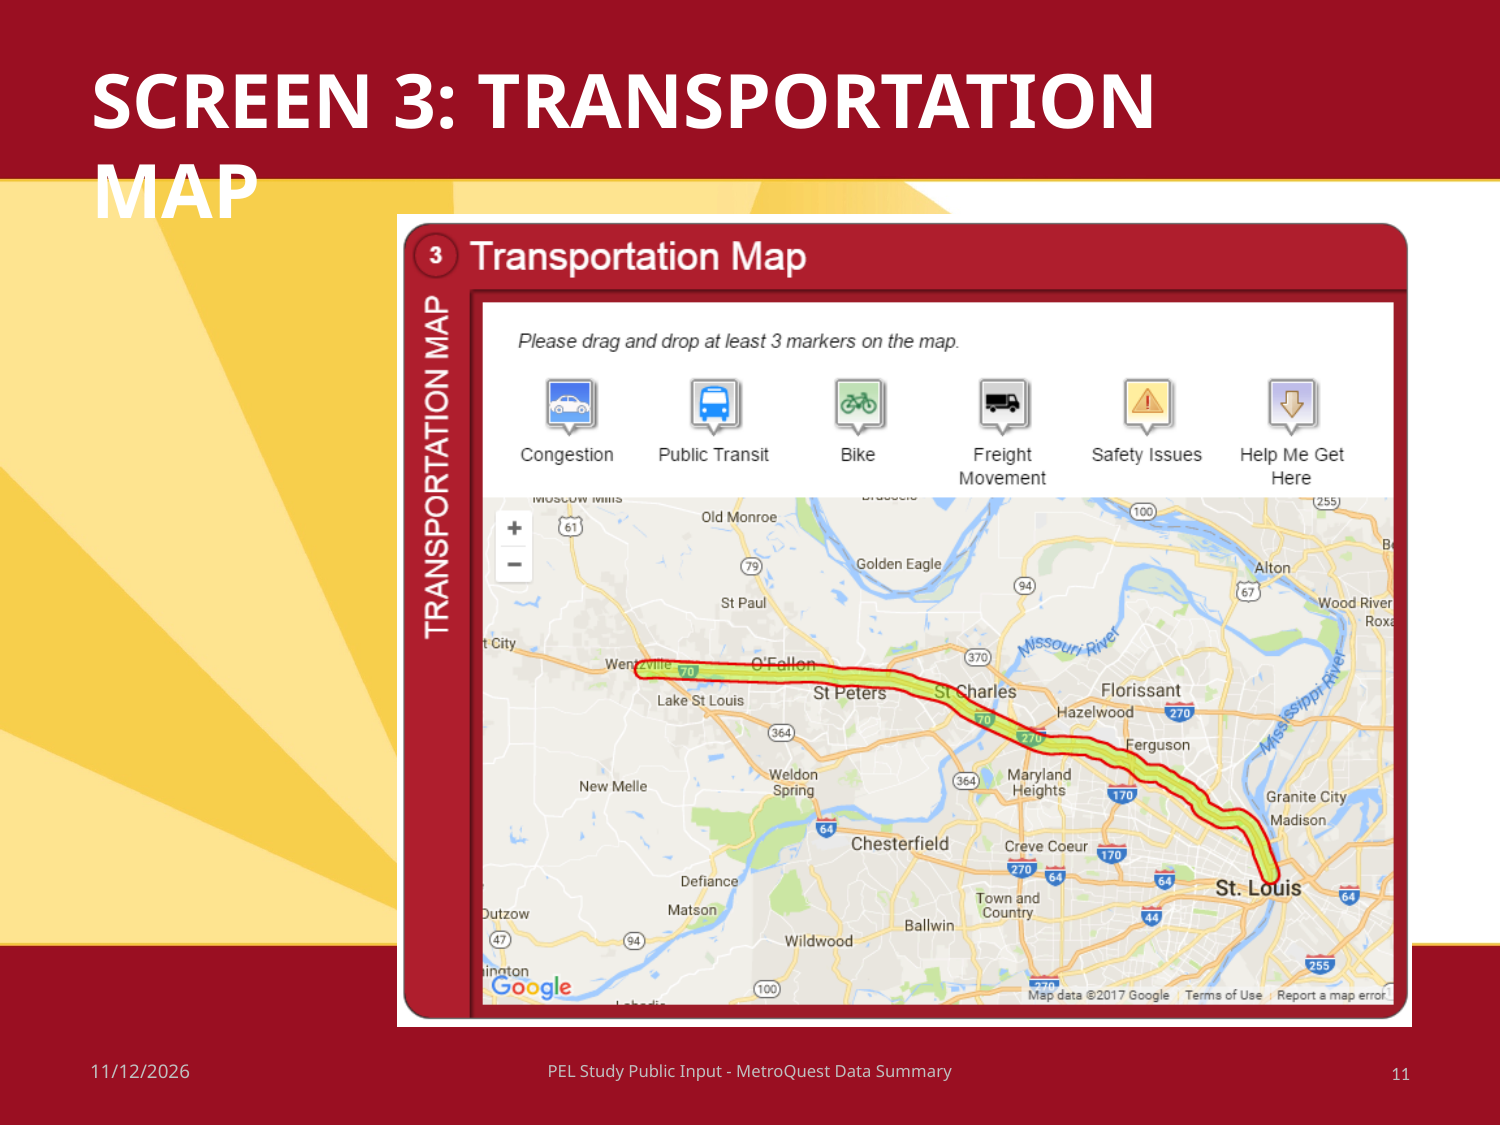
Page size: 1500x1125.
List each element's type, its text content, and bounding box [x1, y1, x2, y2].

footer PEL Study Public Input - MetroQuest Data Summary [512, 1042, 988, 1103]
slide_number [75, 1042, 425, 1103]
picture [0, 0, 1500, 1125]
title Screen 3: transportation map [76, 46, 1352, 270]
slide_number 11 [1074, 1042, 1425, 1103]
